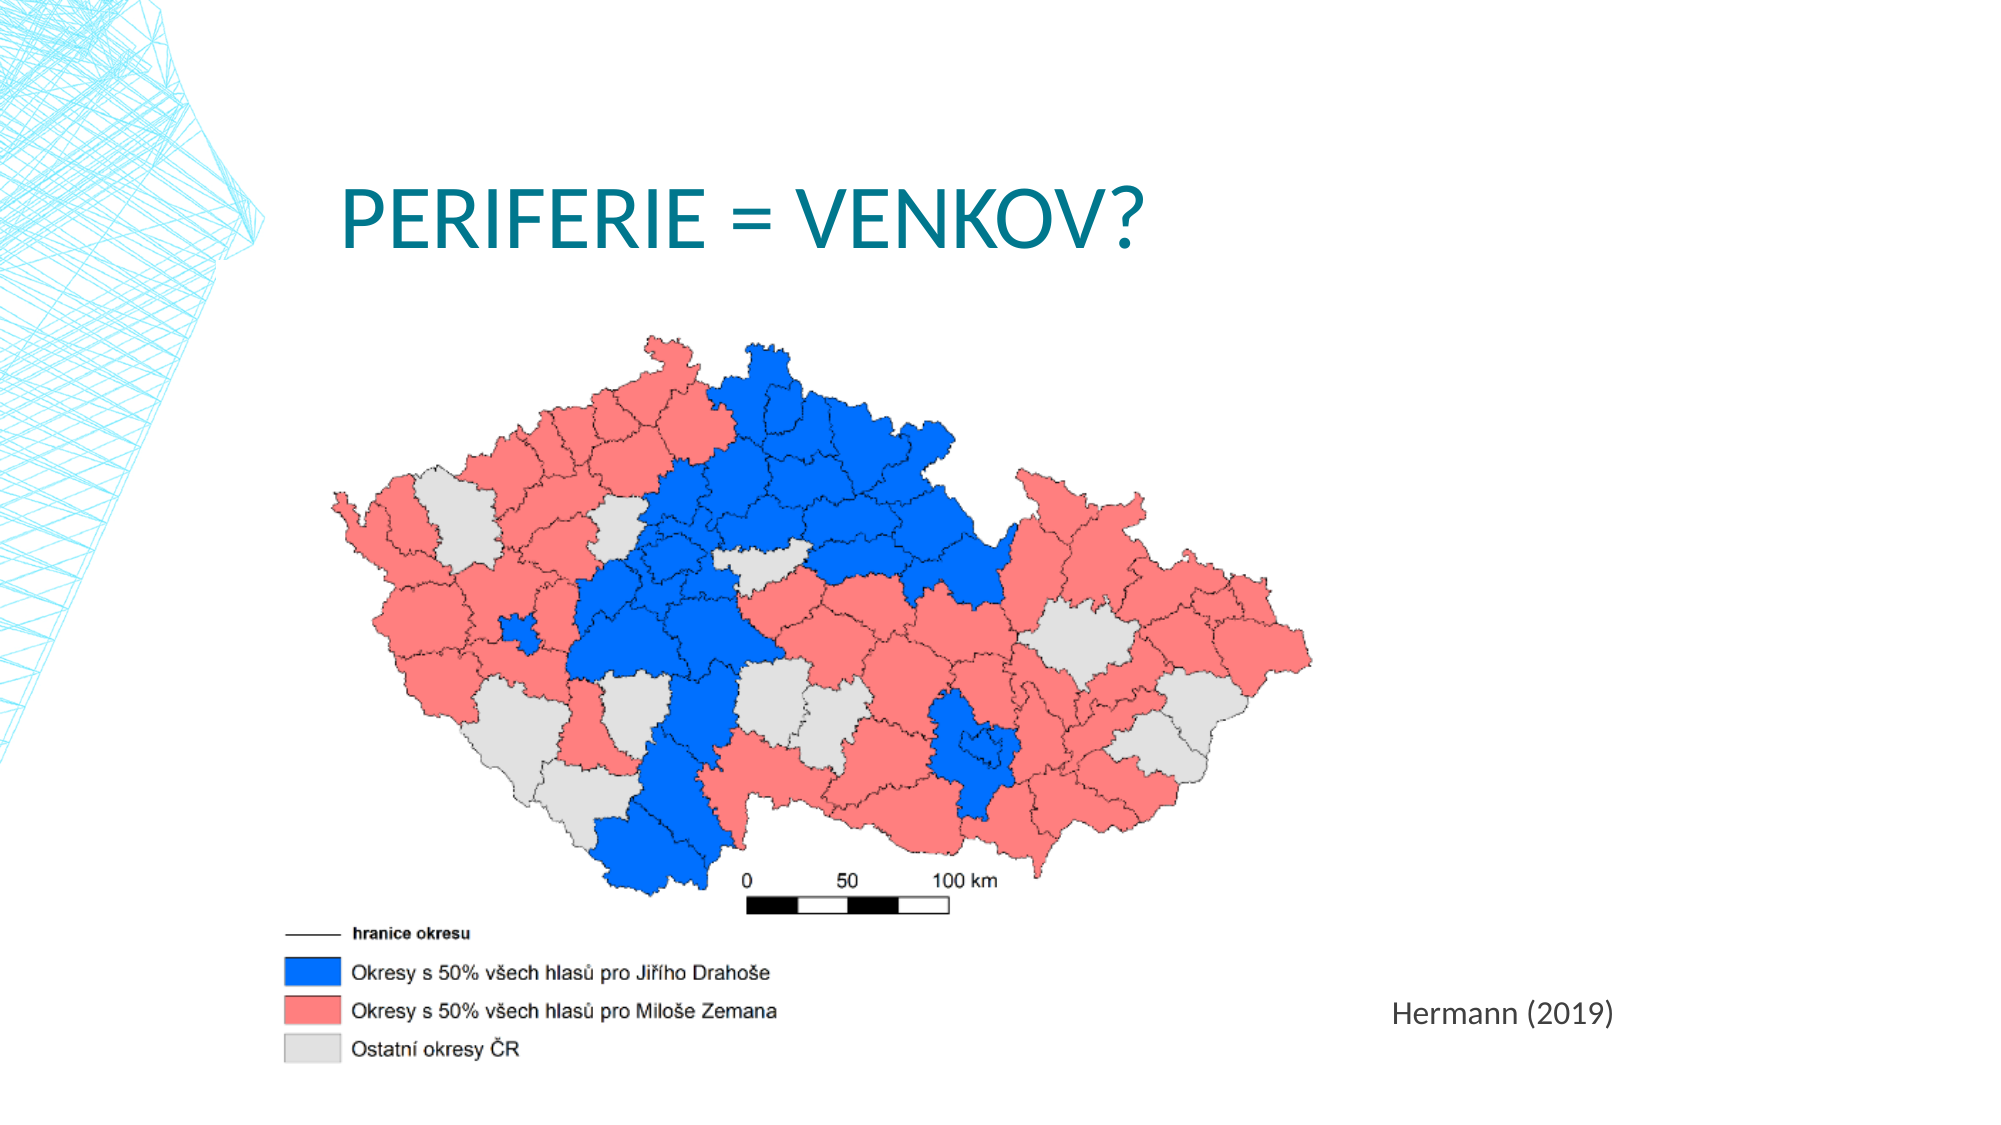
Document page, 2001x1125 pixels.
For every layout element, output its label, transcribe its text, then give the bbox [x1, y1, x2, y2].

text_box Hermann (2019) [1401, 987, 1632, 1063]
picture [0, 0, 2001, 1125]
title PERIFERIE = VENKOV? [324, 62, 1863, 275]
